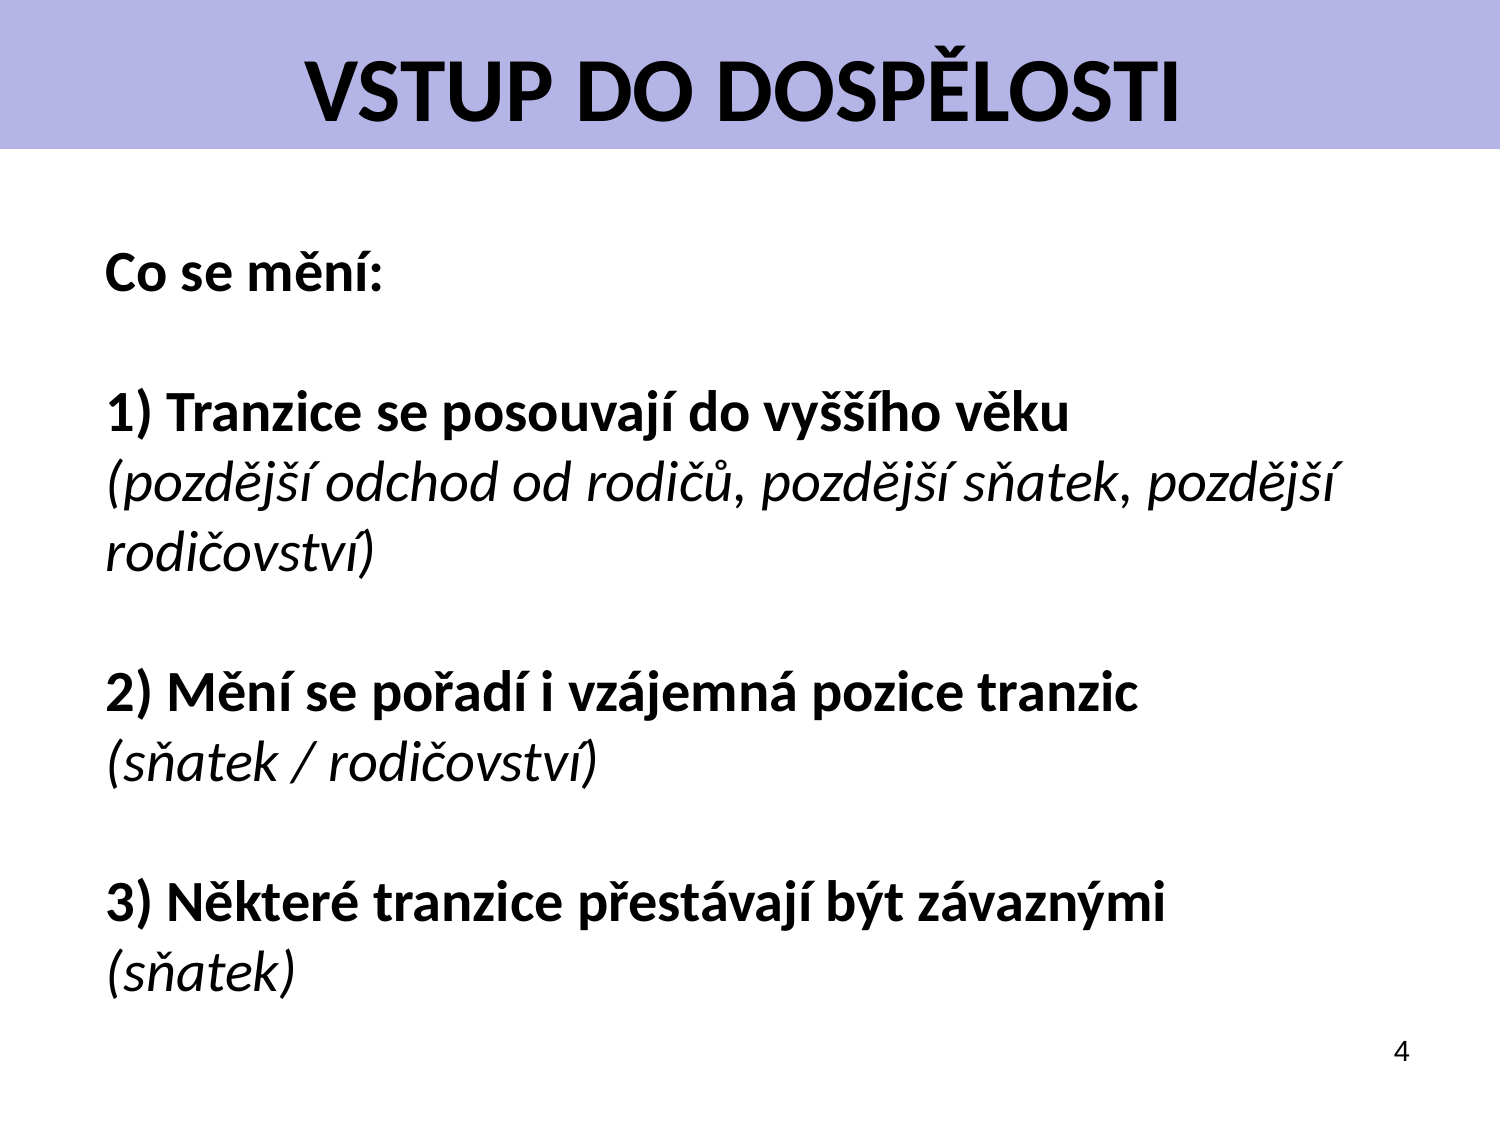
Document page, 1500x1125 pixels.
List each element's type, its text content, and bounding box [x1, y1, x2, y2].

text_box [0, 0, 1500, 149]
text_box Co se mění: 1) Tranzice se posouvají do vyššího věku (pozdější odchod od rodičů, pozdější sňatek, pozdější rodičovství) 2) Mění se pořadí i vzájemná pozice tranzic (sňatek / rodičovství) 3) Některé tranzice přestávají být závaznými (sňatek) [90, 226, 1485, 1081]
slide_number 4 [1074, 1024, 1425, 1103]
text_box VSTUP DO DOSPĚLOSTI [289, 22, 1270, 148]
